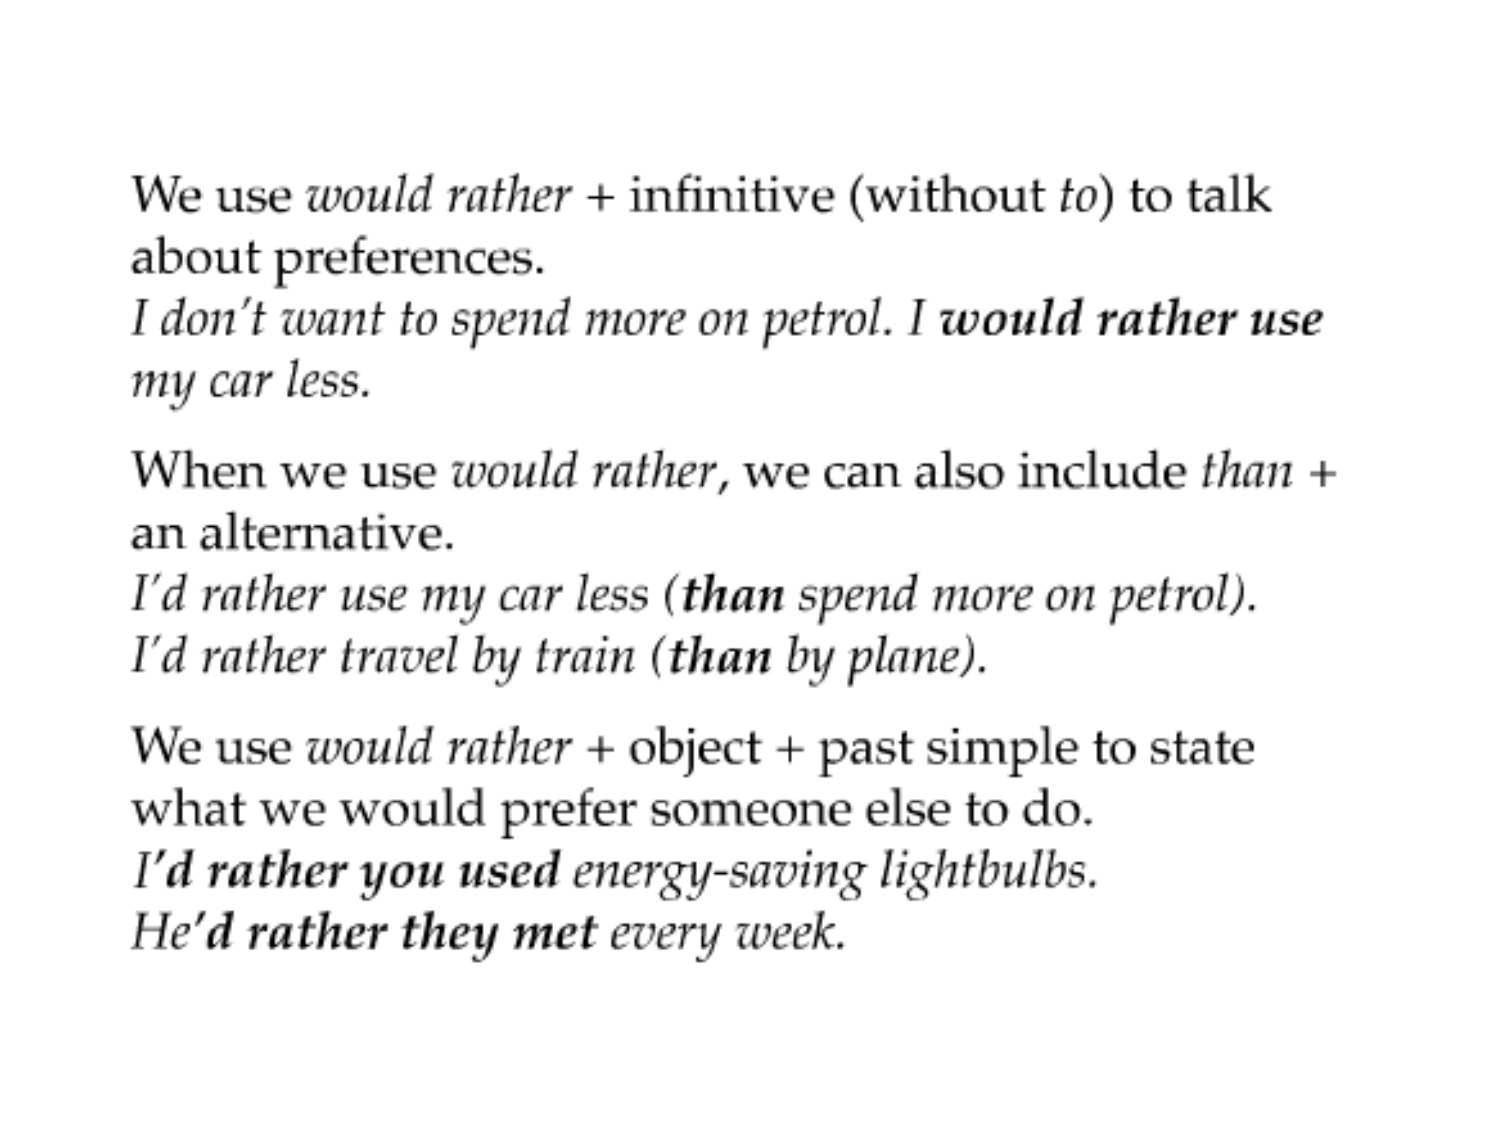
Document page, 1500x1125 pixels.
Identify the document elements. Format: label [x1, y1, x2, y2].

picture [40, 148, 1391, 1024]
